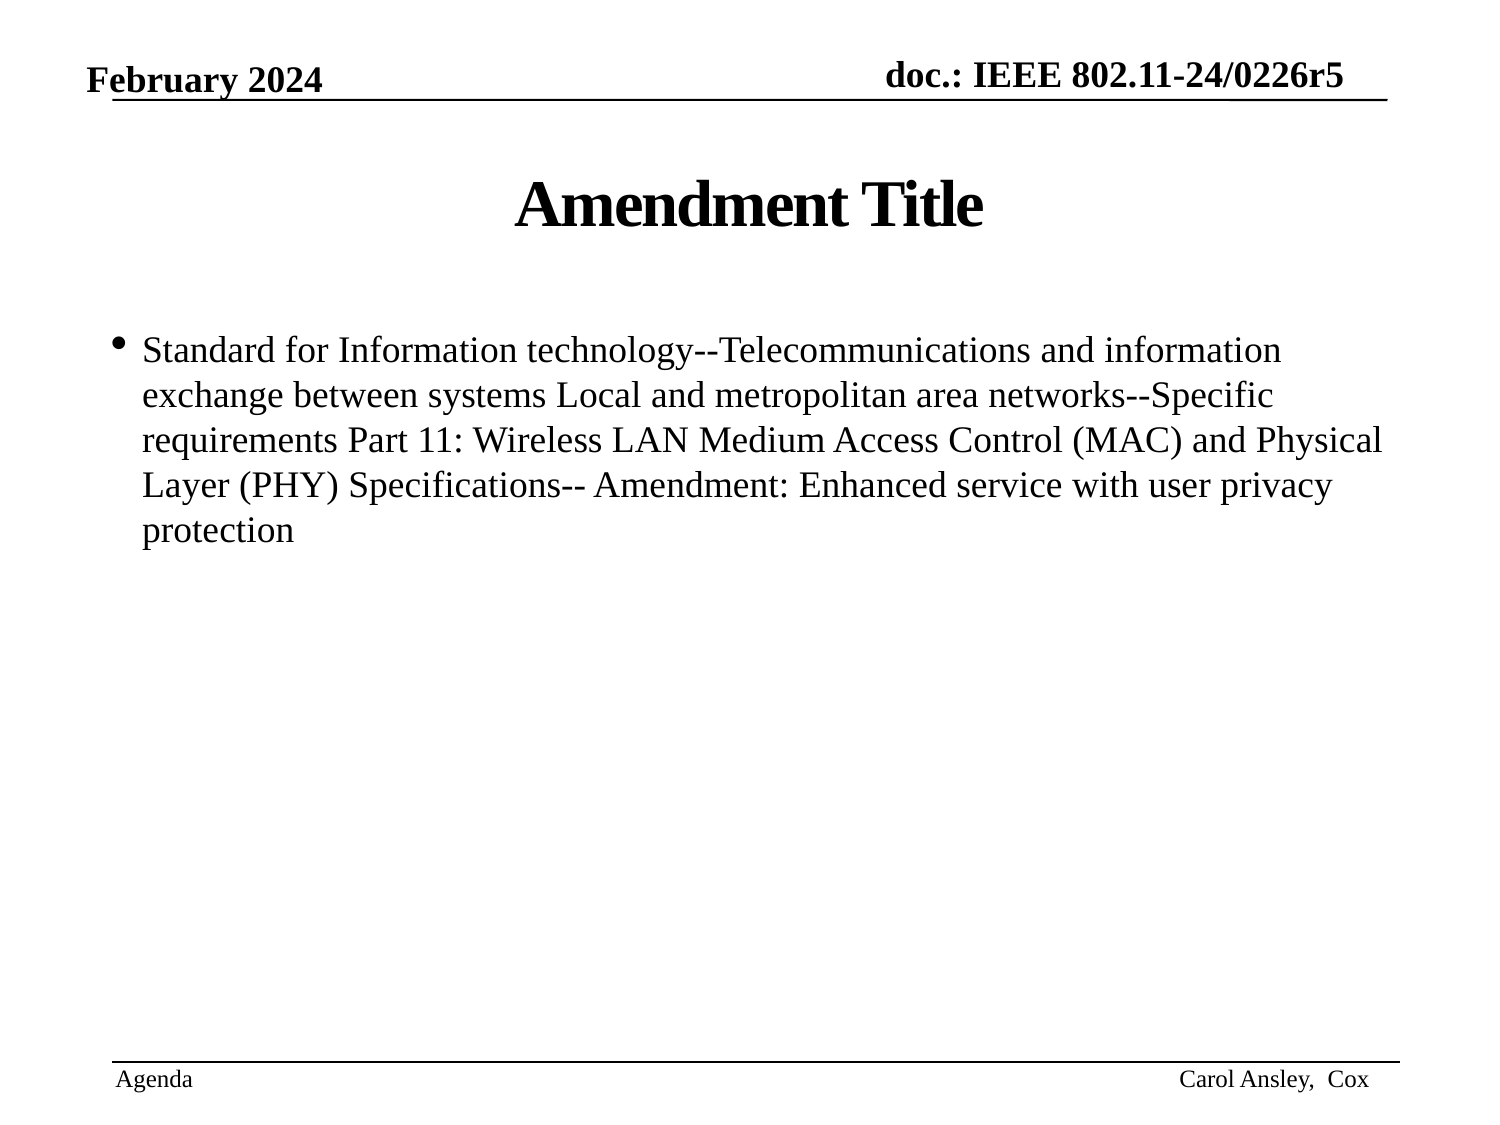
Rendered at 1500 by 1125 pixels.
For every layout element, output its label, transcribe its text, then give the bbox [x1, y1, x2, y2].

text_box Standard for Information technology--Telecommunications and information exchange between systems Local and metropolitan area networks--Specific requirements Part 11: Wireless LAN Medium Access Control (MAC) and Physical Layer (PHY) Specifications-- Amendment: Enhanced service with user privacy protection [112, 324, 1388, 550]
text_box Amendment Title [112, 159, 1388, 240]
